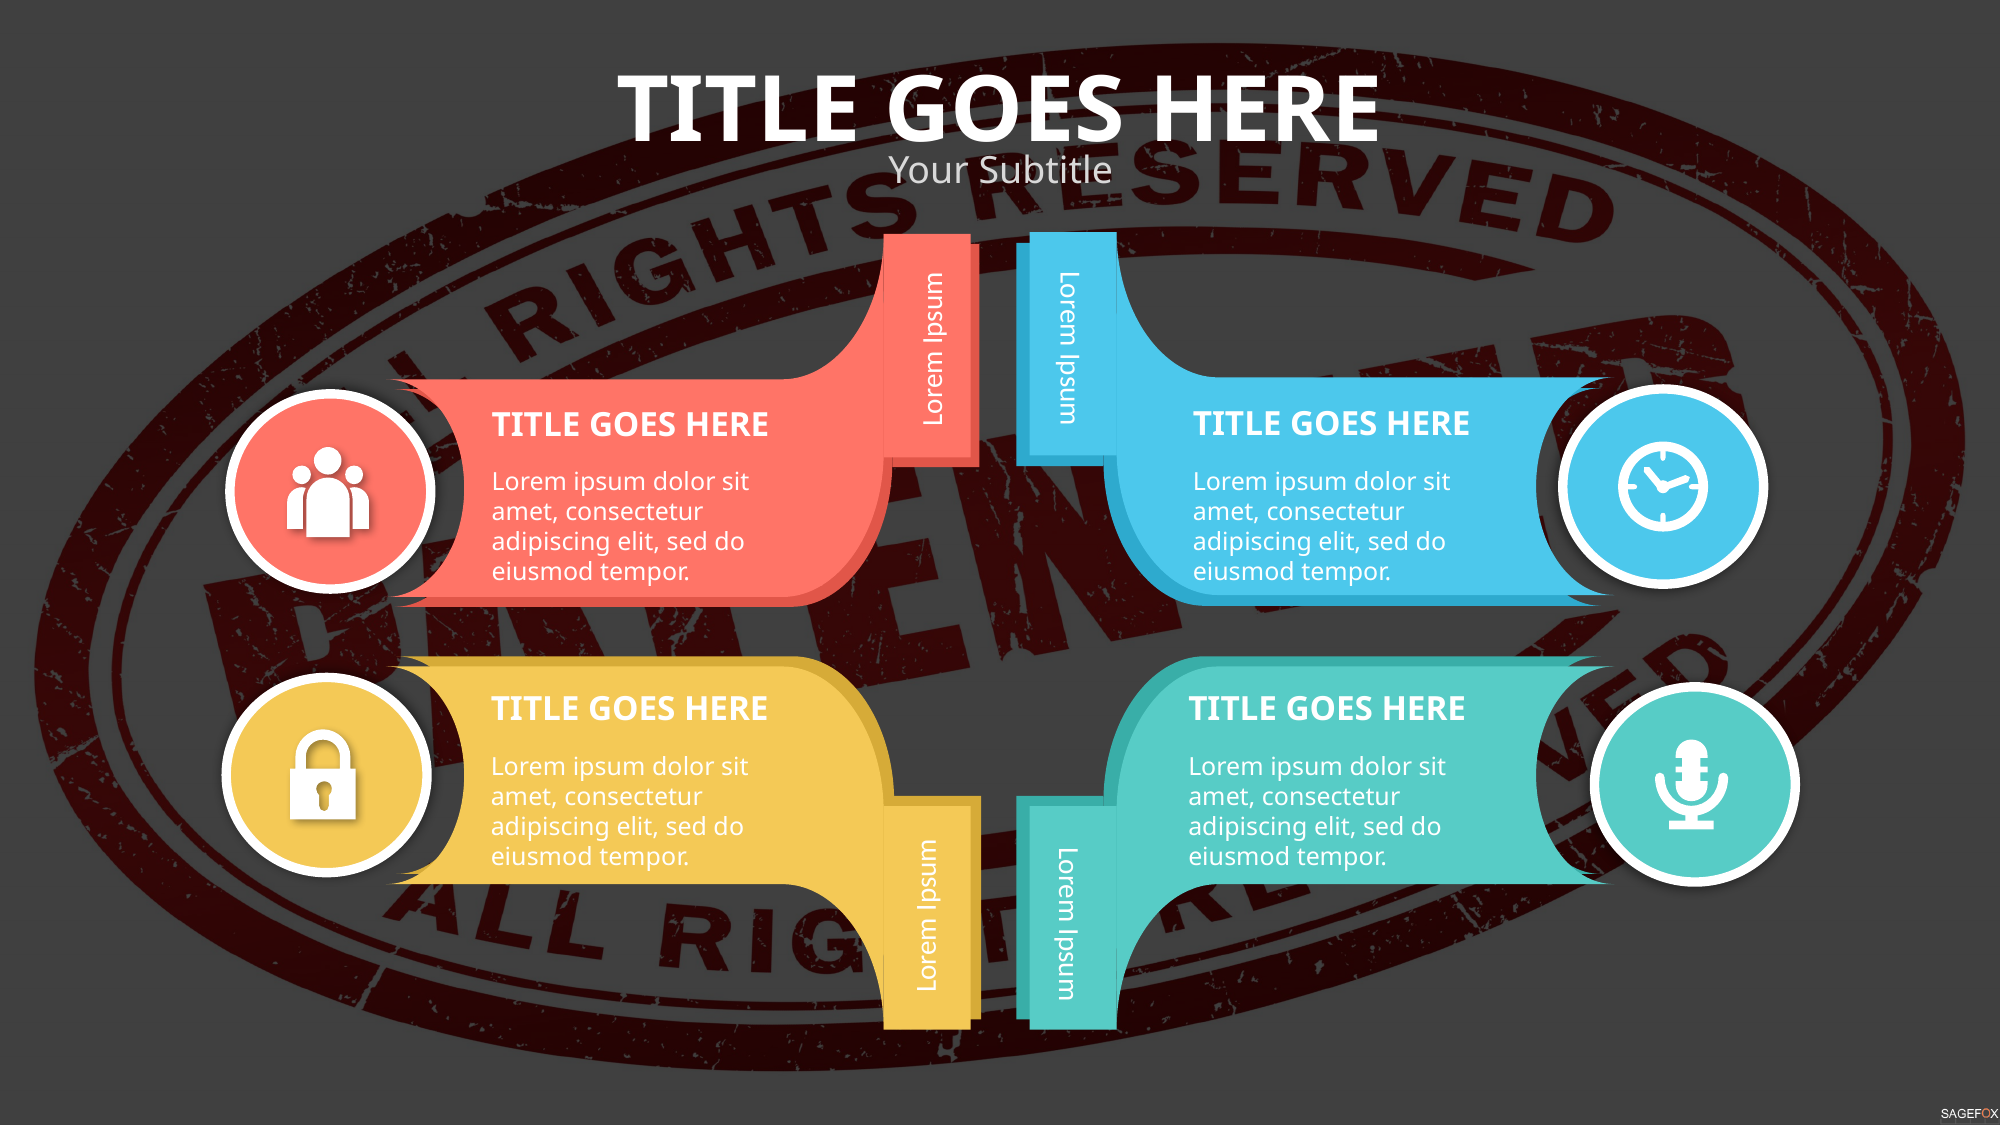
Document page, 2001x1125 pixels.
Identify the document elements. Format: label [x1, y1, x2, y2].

text_box [292, 465, 311, 485]
text_box [345, 465, 364, 485]
text_box [1618, 441, 1709, 532]
text_box [385, 233, 971, 597]
text_box [229, 393, 385, 590]
text_box [548, 42, 1452, 199]
text_box [1029, 231, 1615, 596]
text_box [1029, 666, 1615, 1030]
text_box [385, 666, 971, 1030]
text_box [1016, 242, 1602, 606]
text_box [290, 729, 356, 820]
text_box [1615, 686, 1796, 883]
text_box [394, 243, 980, 607]
text_box [226, 677, 385, 873]
text_box [396, 656, 982, 1020]
text_box [306, 477, 350, 538]
text_box [313, 447, 342, 475]
text_box [349, 487, 369, 529]
picture [0, 0, 2001, 1125]
text_box [1615, 388, 1764, 585]
text_box [1655, 739, 1729, 830]
text_box [287, 487, 306, 529]
text_box [1016, 656, 1602, 1020]
